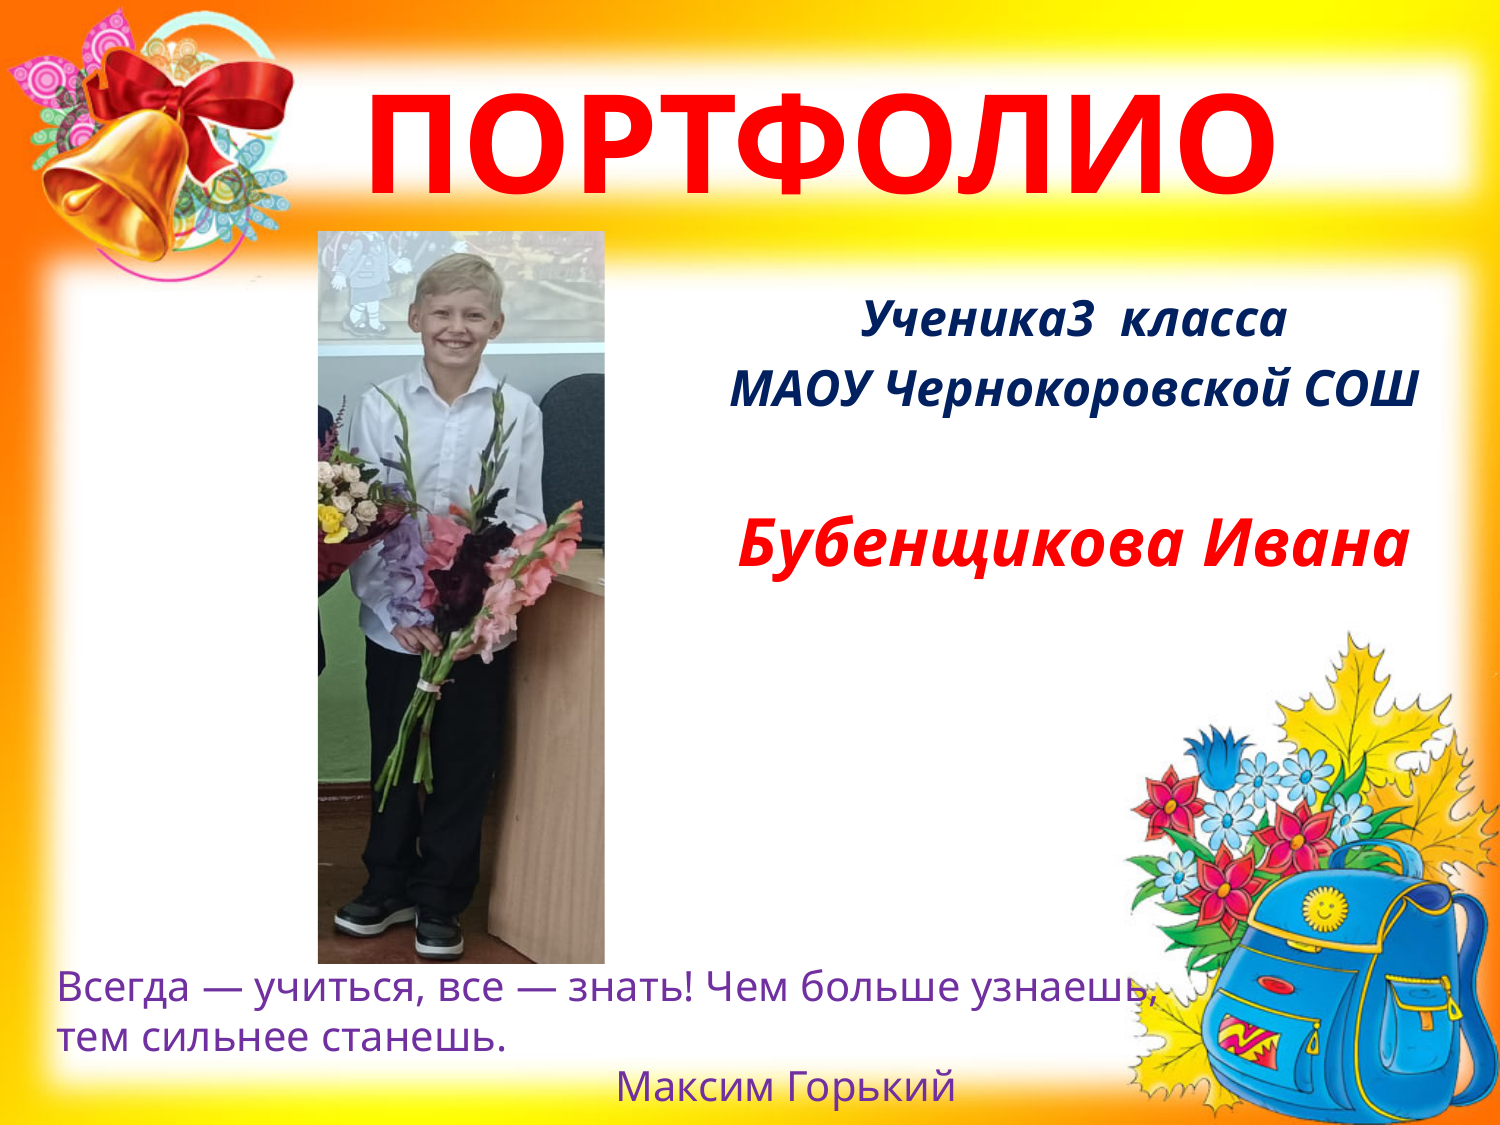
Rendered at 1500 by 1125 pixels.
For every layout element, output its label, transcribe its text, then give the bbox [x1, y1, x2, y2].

picture [0, 0, 1500, 1125]
text_box Всегда — учиться, все — знать! Чем больше узнаешь, тем сильнее станешь. Максим Горький [41, 952, 1235, 1118]
title ПОРТФОЛИО [74, 44, 1426, 233]
list Ученика3 класса МАОУ Чернокоровской СОШ Бубенщикова Ивана [702, 278, 1448, 1006]
